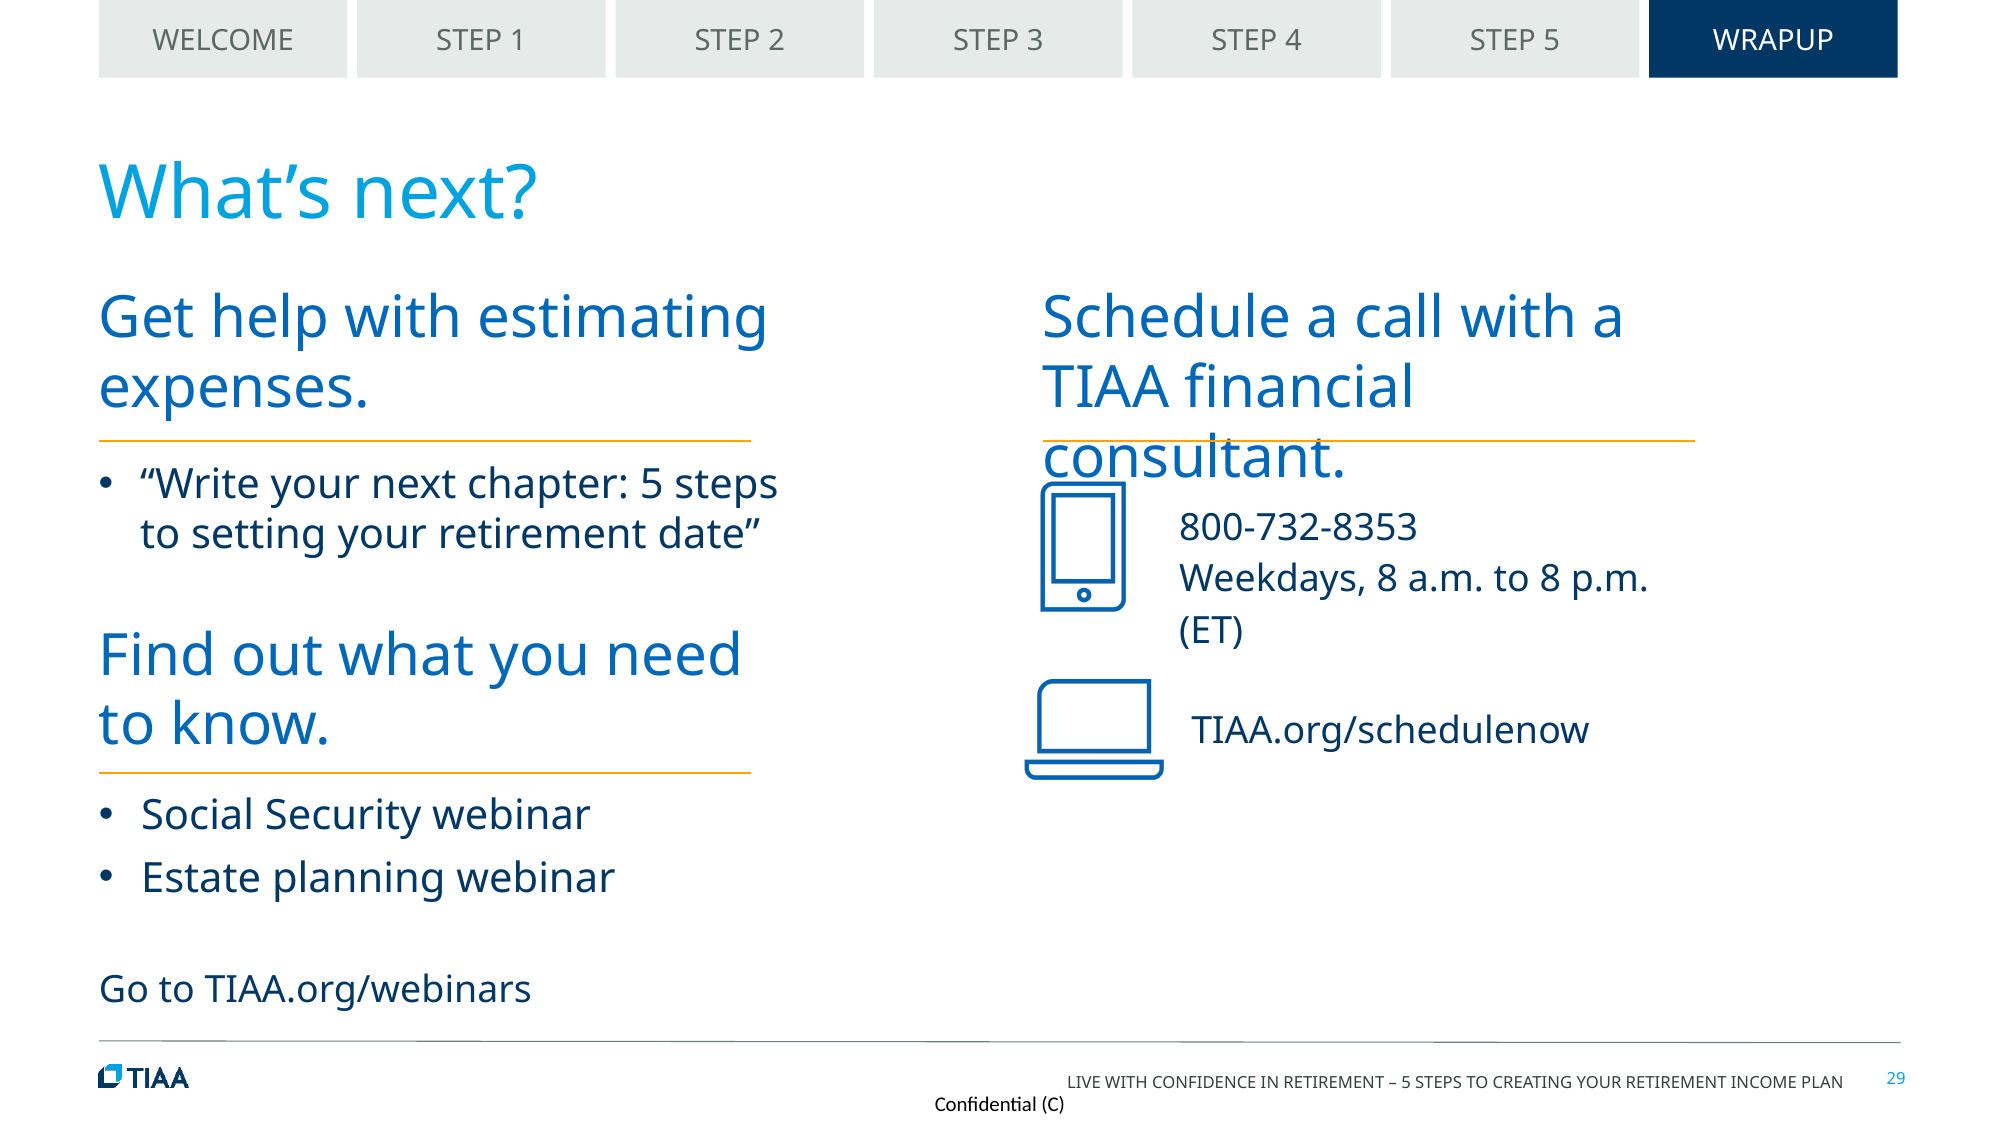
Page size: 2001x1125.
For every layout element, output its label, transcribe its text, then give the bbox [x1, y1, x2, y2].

text_box Find out what you need to know. Social Security webinar Estate planning webinar Go to TIAA.org/webinars [98, 616, 770, 1031]
text_box STEP 5 [1390, 0, 1640, 78]
title What’s next? [98, 171, 1898, 251]
picture [98, 1064, 189, 1088]
text_box WRAPUP [1649, 0, 1898, 78]
picture [999, 464, 1165, 630]
picture [1010, 646, 1177, 813]
text_box WELCOME [98, 0, 348, 78]
text_box STEP 3 [874, 0, 1123, 78]
text_box Schedule a call with a TIAA financial consultant. [1042, 279, 1685, 430]
text_box Get help with estimating expenses. “Write your next chapter: 5 steps to setting your retirement date” [98, 279, 830, 605]
text_box TIAA.org/schedulenow [1183, 699, 1615, 759]
text_box STEP 2 [615, 0, 865, 78]
text_box STEP 4 [1132, 0, 1381, 78]
text_box 800-732-8353 Weekdays, 8 a.m. to 8 p.m. (ET) [1164, 489, 1738, 659]
text_box STEP 1 [357, 0, 606, 78]
